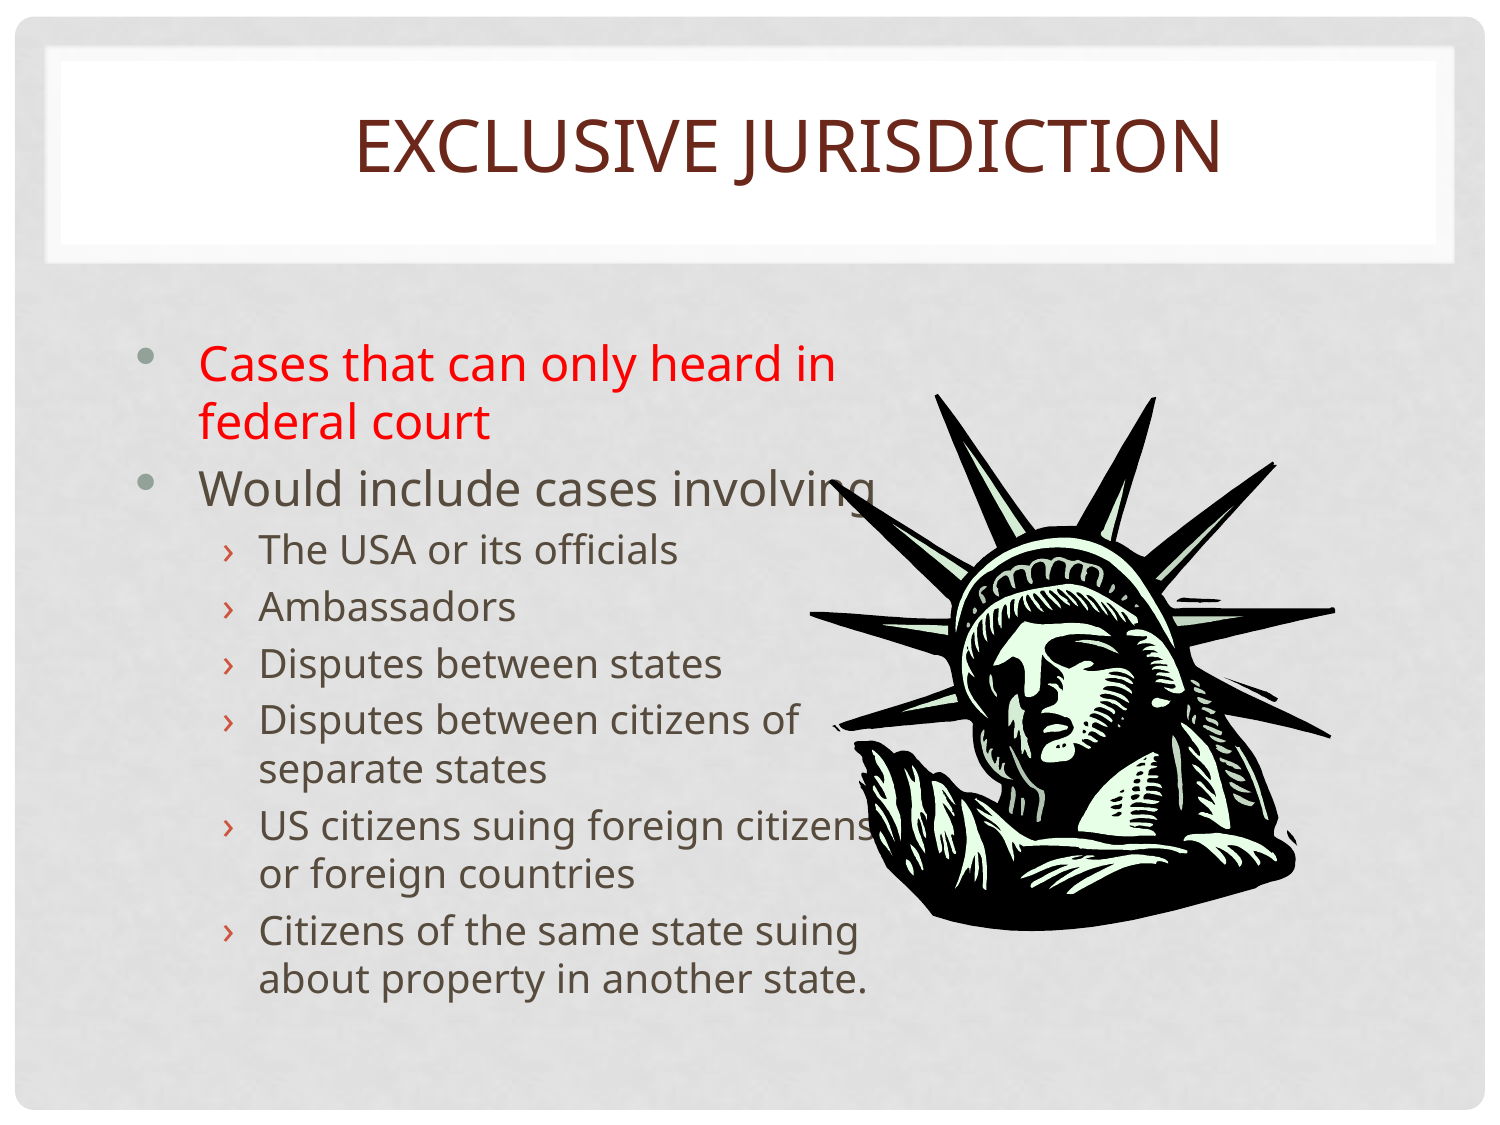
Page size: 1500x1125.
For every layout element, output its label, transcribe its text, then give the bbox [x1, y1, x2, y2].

list Cases that can only heard in federal court Would include cases involving The USA or its officials Ambassadors Disputes between states Disputes between citizens of separate states US citizens suing foreign citizens or foreign countries Citizens of the same state suing about property in another state. [112, 324, 900, 1100]
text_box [809, 388, 1341, 937]
title Exclusive Jurisdiction [112, 0, 1388, 288]
